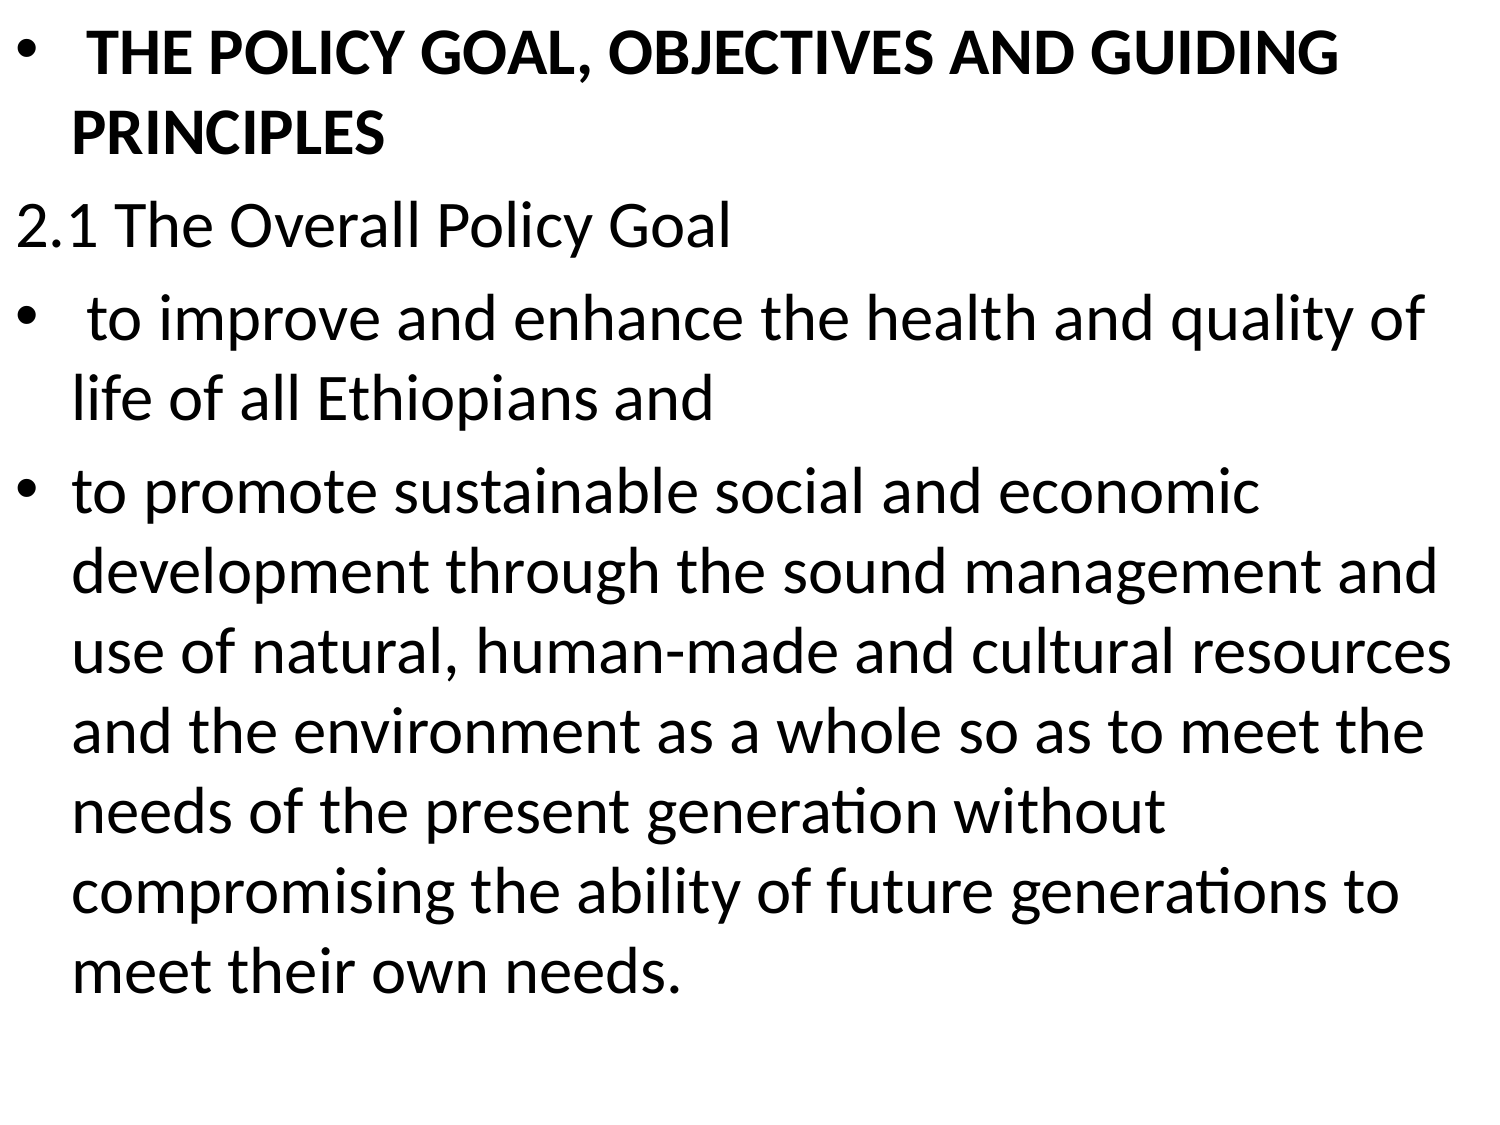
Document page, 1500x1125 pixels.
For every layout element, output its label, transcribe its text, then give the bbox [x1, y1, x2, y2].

list THE POLICY GOAL, OBJECTIVES AND GUIDING PRINCIPLES 2.1 The Overall Policy Goal to improve and enhance the health and quality of life of all Ethiopians and to promote sustainable social and economic development through the sound management and use of natural, human-made and cultural resources and the environment as a whole so as to meet the needs of the present generation without compromising the ability of future generations to meet their own needs. [0, 0, 1500, 1125]
